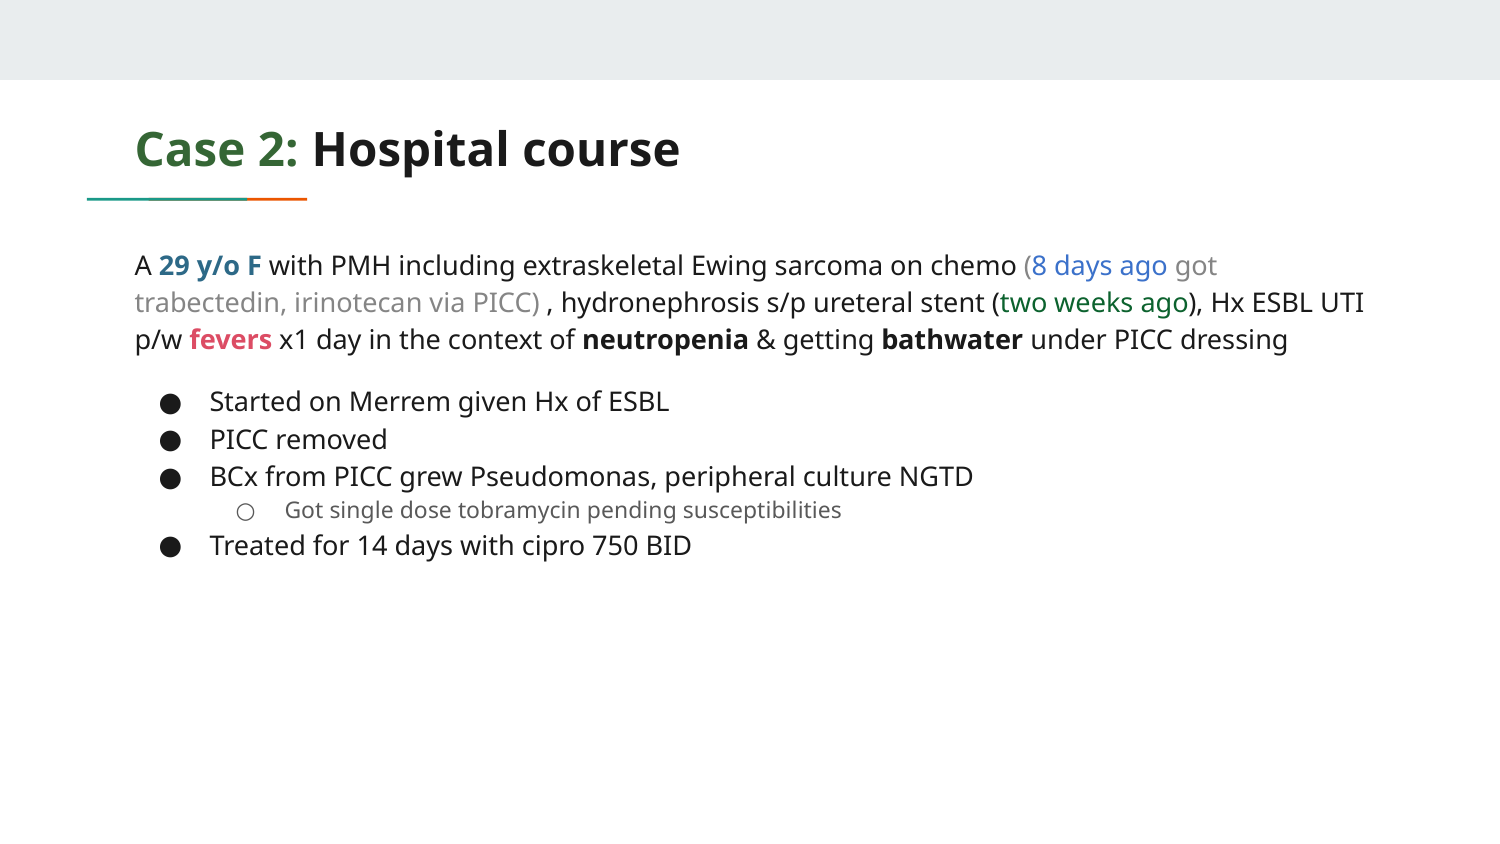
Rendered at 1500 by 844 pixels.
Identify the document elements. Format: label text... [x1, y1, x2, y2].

list A 29 y/o F with PMH including extraskeletal Ewing sarcoma on chemo (8 days ago got trabectedin, irinotecan via PICC) , hydronephrosis s/p ureteral stent (two weeks ago), Hx ESBL UTI p/w fevers x1 day in the context of neutropenia & getting bathwater under PICC dressing Started on Merrem given Hx of ESBL PICC removed BCx from PICC grew Pseudomonas, peripheral culture NGTD Got single dose tobramycin pending susceptibilities Treated for 14 days with cipro 750 BID [119, 228, 1381, 600]
title Case 2: Hospital course [119, 103, 1381, 192]
